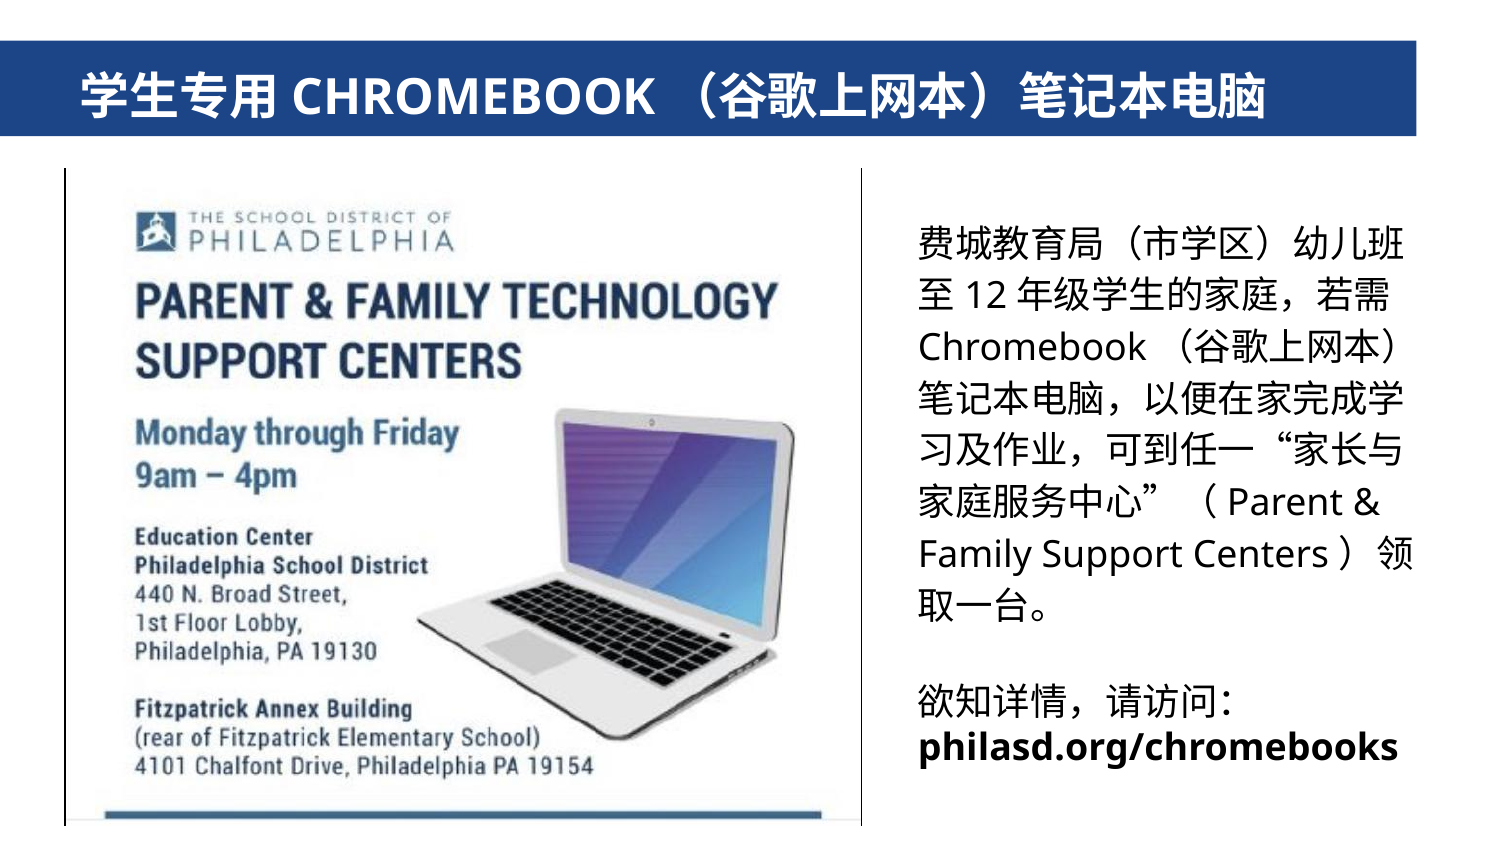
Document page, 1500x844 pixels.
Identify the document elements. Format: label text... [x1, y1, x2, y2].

picture [64, 168, 863, 827]
text_box 费城教育局（市学区）幼儿班至12年级学生的家庭，若需Chromebook（谷歌上网本）笔记本电脑，以便在家完成学习及作业，可到任一“家长与家庭服务中心”（Parent & Family Support Centers）领取一台。 欲知详情，请访问：philasd.org/chromebooks [902, 197, 1440, 801]
text_box [0, 40, 1417, 137]
text_box 学生专用CHROMEBOOK（谷歌上网本）笔记本电脑 [64, 49, 1417, 108]
